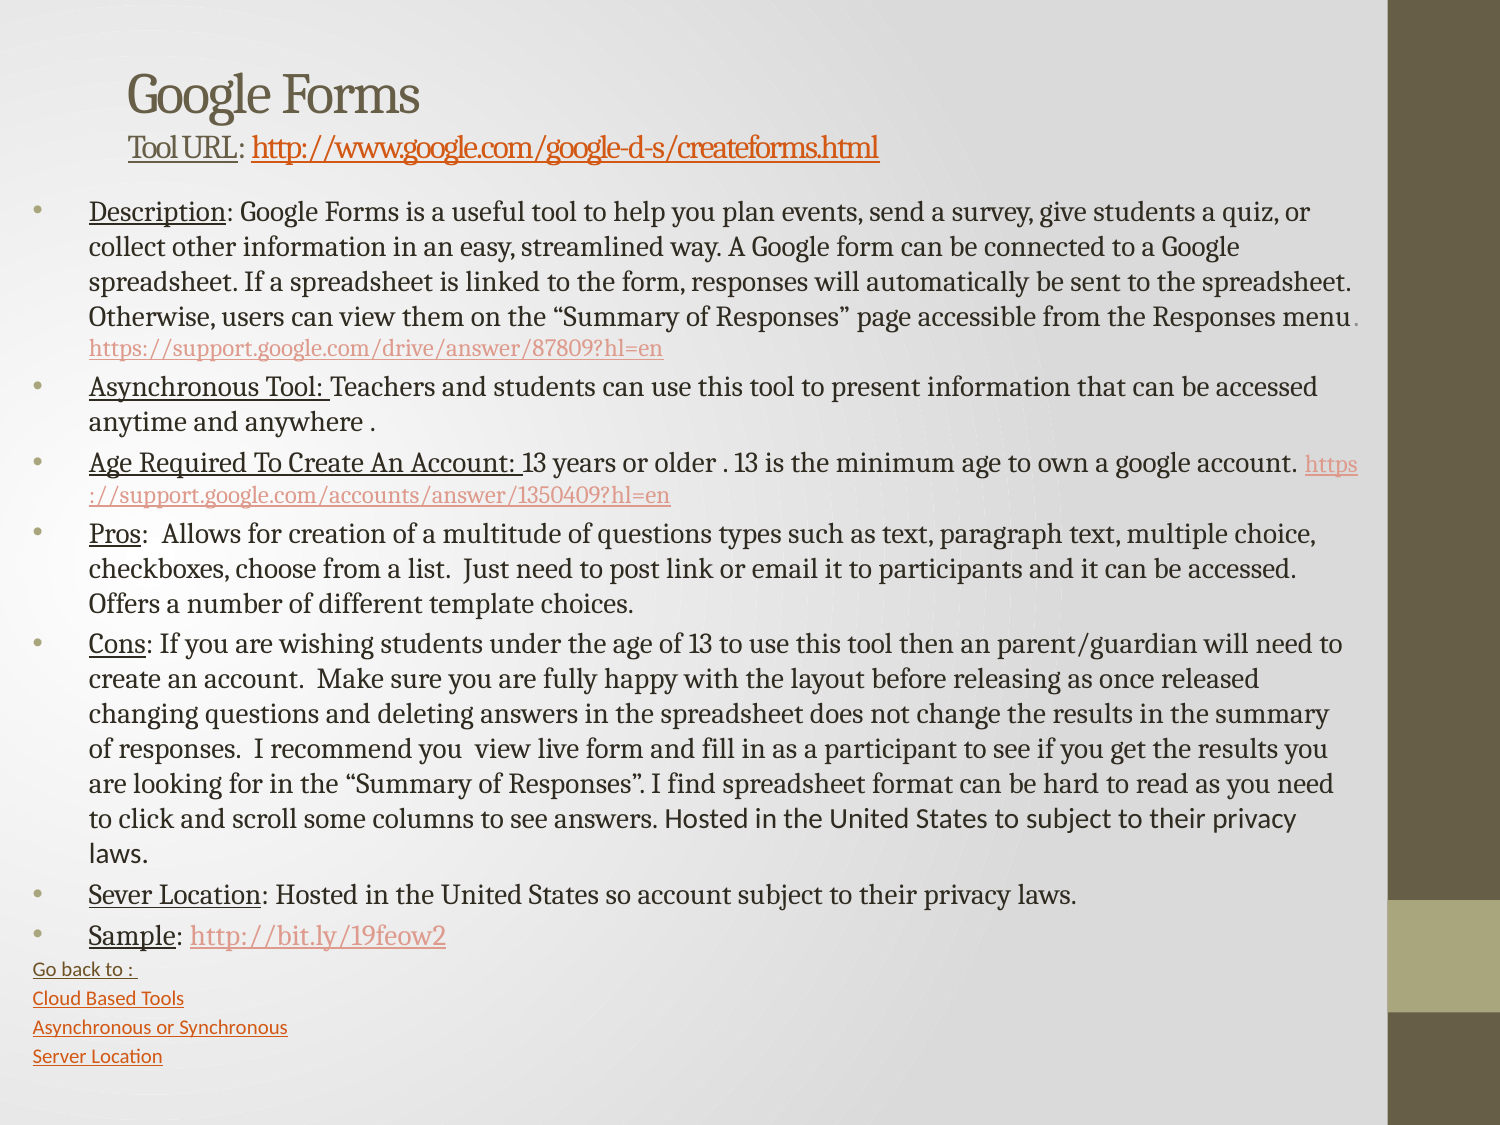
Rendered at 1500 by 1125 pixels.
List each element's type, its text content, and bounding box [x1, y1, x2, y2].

title Google Forms Tool URL: http://www.google.com/google-d-s/createforms.html [112, 30, 1350, 173]
subtitle Description: Google Forms is a useful tool to help you plan events, send a survey, give students a quiz, or collect other information in an easy, streamlined way. A Google form can be connected to a Google spreadsheet. If a spreadsheet is linked to the form, responses will automatically be sent to the spreadsheet. Otherwise, users can view them on the “Summary of Responses” page accessible from the Responses menu. https://support.google.com/drive/answer/87809?hl=en Asynchronous Tool: Teachers and students can use this tool to present information that can be accessed anytime and anywhere . Age Required To Create An Account: 13 years or older . 13 is the minimum age to own a google account. https://support.google.com/accounts/answer/1350409?hl=en Pros: Allows for creation of a multitude of questions types such as text, paragraph text, multiple choice, checkboxes, choose from a list. Just need to post link or email it to participants and it can be accessed. Offers a number of different template choices. Cons: If you are wishing students under the age of 13 to use this tool then an parent/guardian will need to create an account. Make sure you are fully happy with the layout before releasing as once released changing questions and deleting answers in the spreadsheet does not change the results in the summary of responses. I recommend you view live form and fill in as a participant to see if you get the results you are looking for in the “Summary of Responses”. I find spreadsheet format can be hard to read as you need to click and scroll some columns to see answers. Hosted in the United States to subject to their privacy laws. Sever Location: Hosted in the United States so account subject to their privacy laws. Sample: http://bit.ly/19feow2 Go back to : Cloud Based Tools Asynchronous or Synchronous Server Location Go back to : Cloud Based Tools Asynchronous or Synchronous Server Location [17, 184, 1377, 1125]
